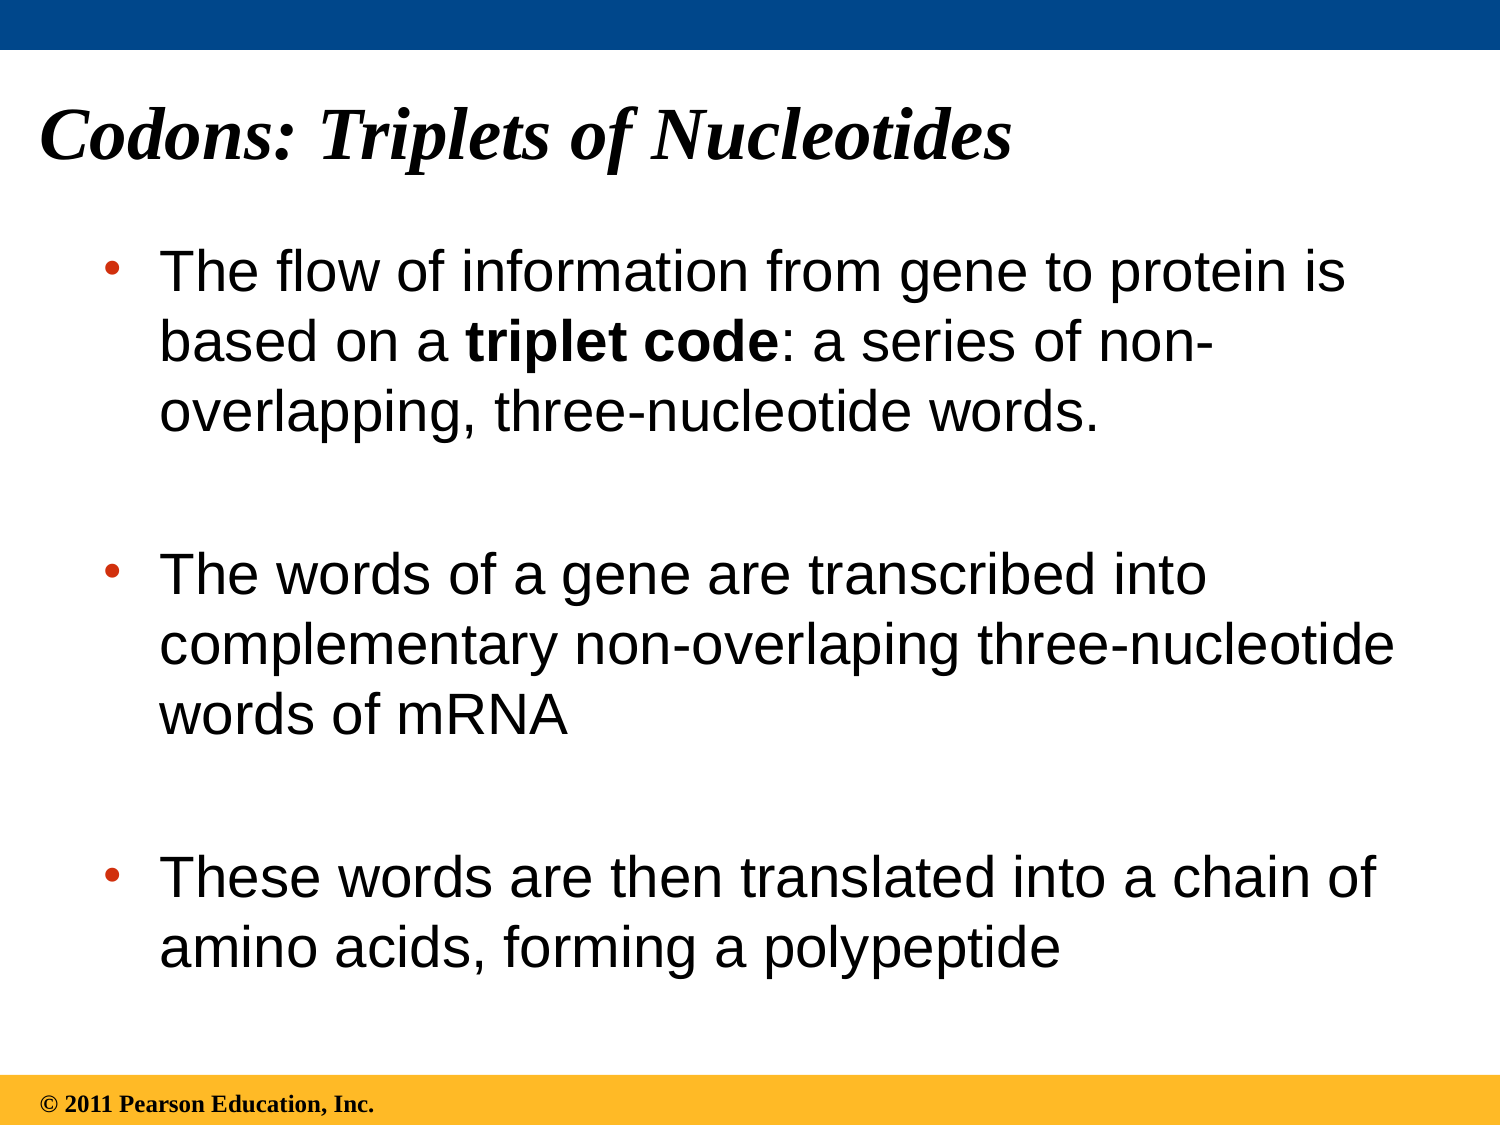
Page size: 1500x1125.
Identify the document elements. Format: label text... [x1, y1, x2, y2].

title Codons: Triplets of Nucleotides [24, 76, 1426, 281]
text_box [0, 0, 1500, 50]
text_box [0, 1074, 1500, 1125]
list The flow of information from gene to protein is based on a triplet code: a series of non-overlapping, three-nucleotide words. The words of a gene are transcribed into complementary non-overlaping three-nucleotide words of mRNA These words are then translated into a chain of amino acids, forming a polypeptide [87, 225, 1476, 988]
